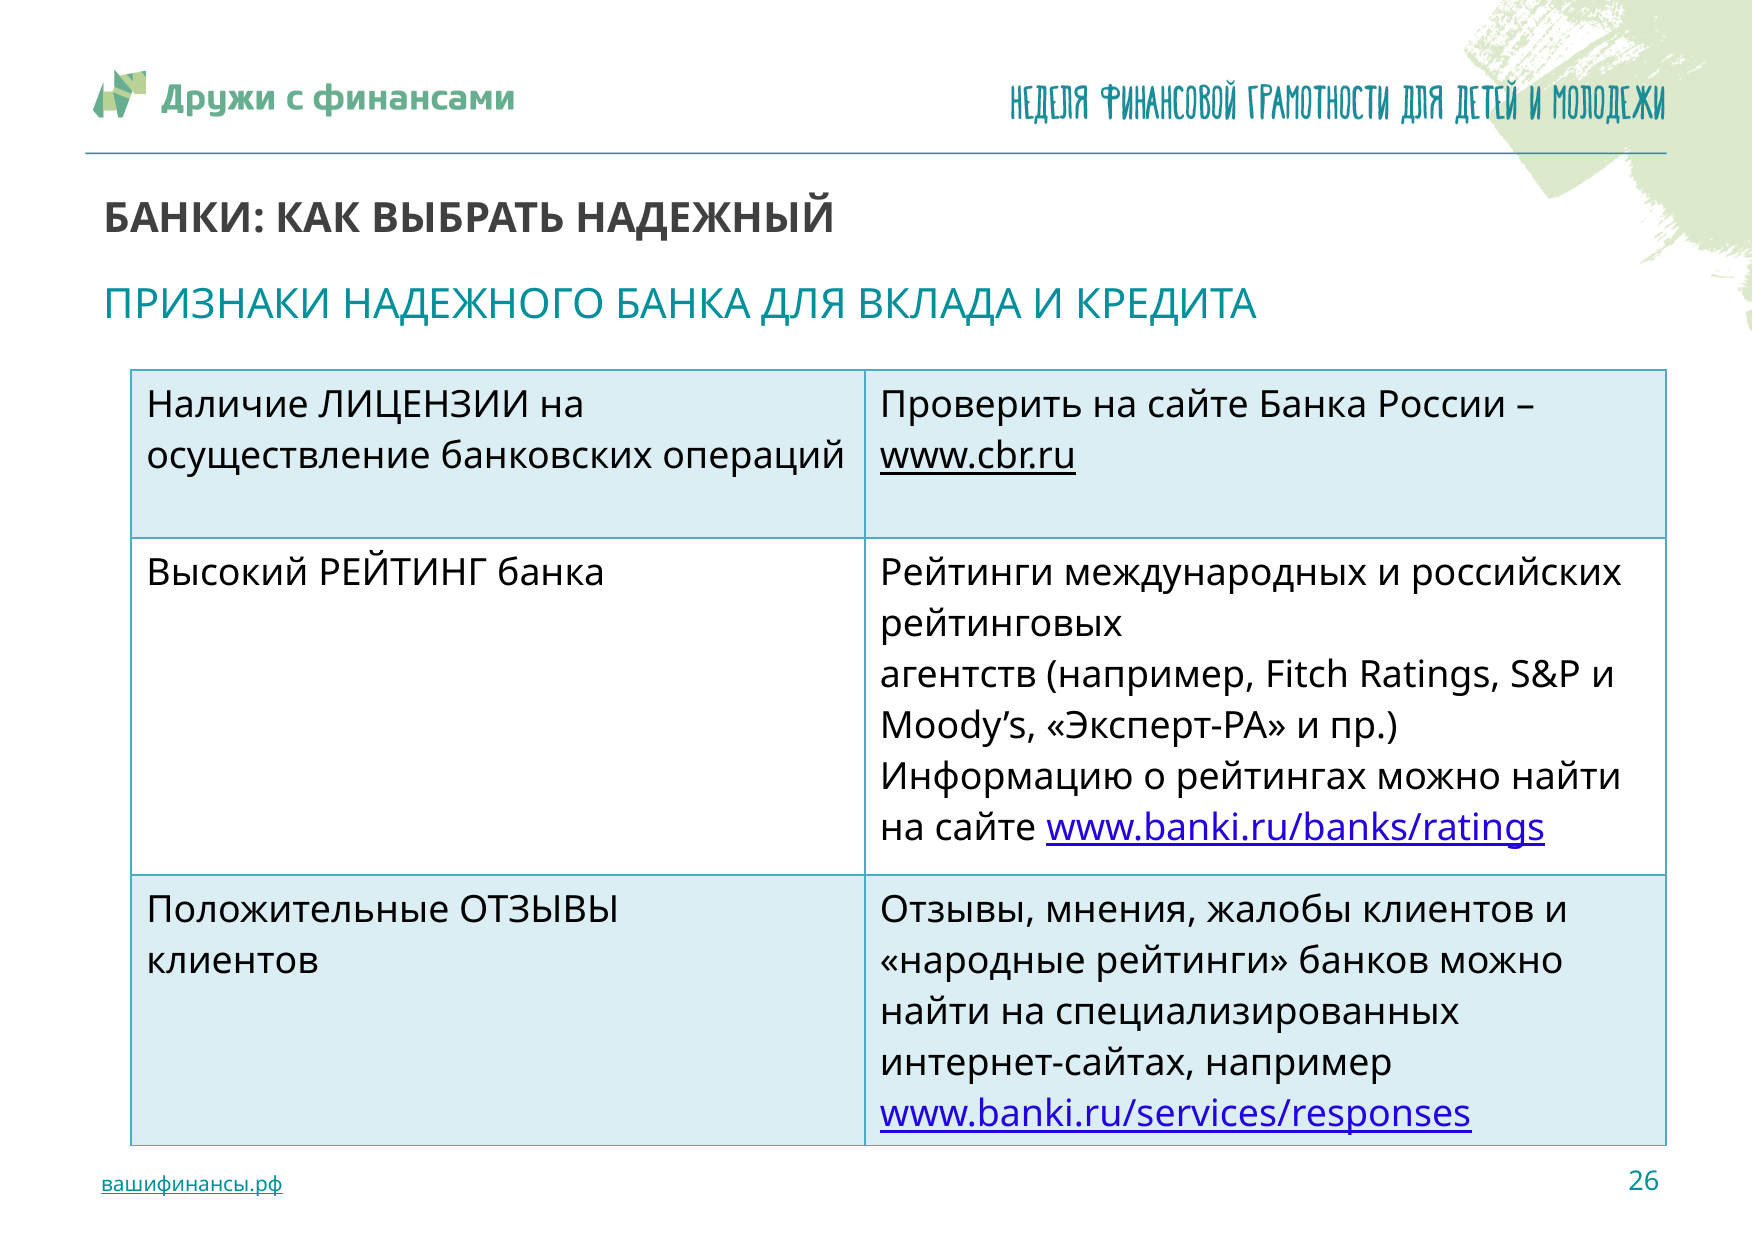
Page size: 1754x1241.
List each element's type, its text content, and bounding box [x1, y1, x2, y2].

title БАНКИ: КАК ВЫБРАТЬ НАДЕЖНЫЙ [87, 183, 1666, 268]
picture [0, 0, 1752, 1237]
table_cell Высокий РЕЙТИНГ банка [132, 539, 864, 874]
table_header Проверить на сайте Банка России – www.cbr.ru [866, 371, 1665, 537]
list ПРИЗНАКИ НАДЕЖНОГО БАНКА ДЛЯ ВКЛАДА И КРЕДИТА [87, 268, 1666, 411]
table_cell Положительные ОТЗЫВЫ клиентов [132, 876, 864, 1145]
slide_number 26 [1545, 1149, 1676, 1216]
table_header Наличие ЛИЦЕНЗИИ на осуществление банковских операций [132, 371, 864, 537]
table_cell Отзывы, мнения, жалобы клиентов и «народные рейтинги» банков можно найти на специализированных интернет-сайтах, например www.banki.ru/services/responses [866, 876, 1665, 1145]
table_cell Рейтинги международных и российских рейтинговых агентств (например, Fitch Ratings, S&P и Moody’s, «Эксперт-РА» и пр.) Информацию о рейтингах можно найти на сайте www.banki.ru/banks/ratings [866, 539, 1665, 874]
